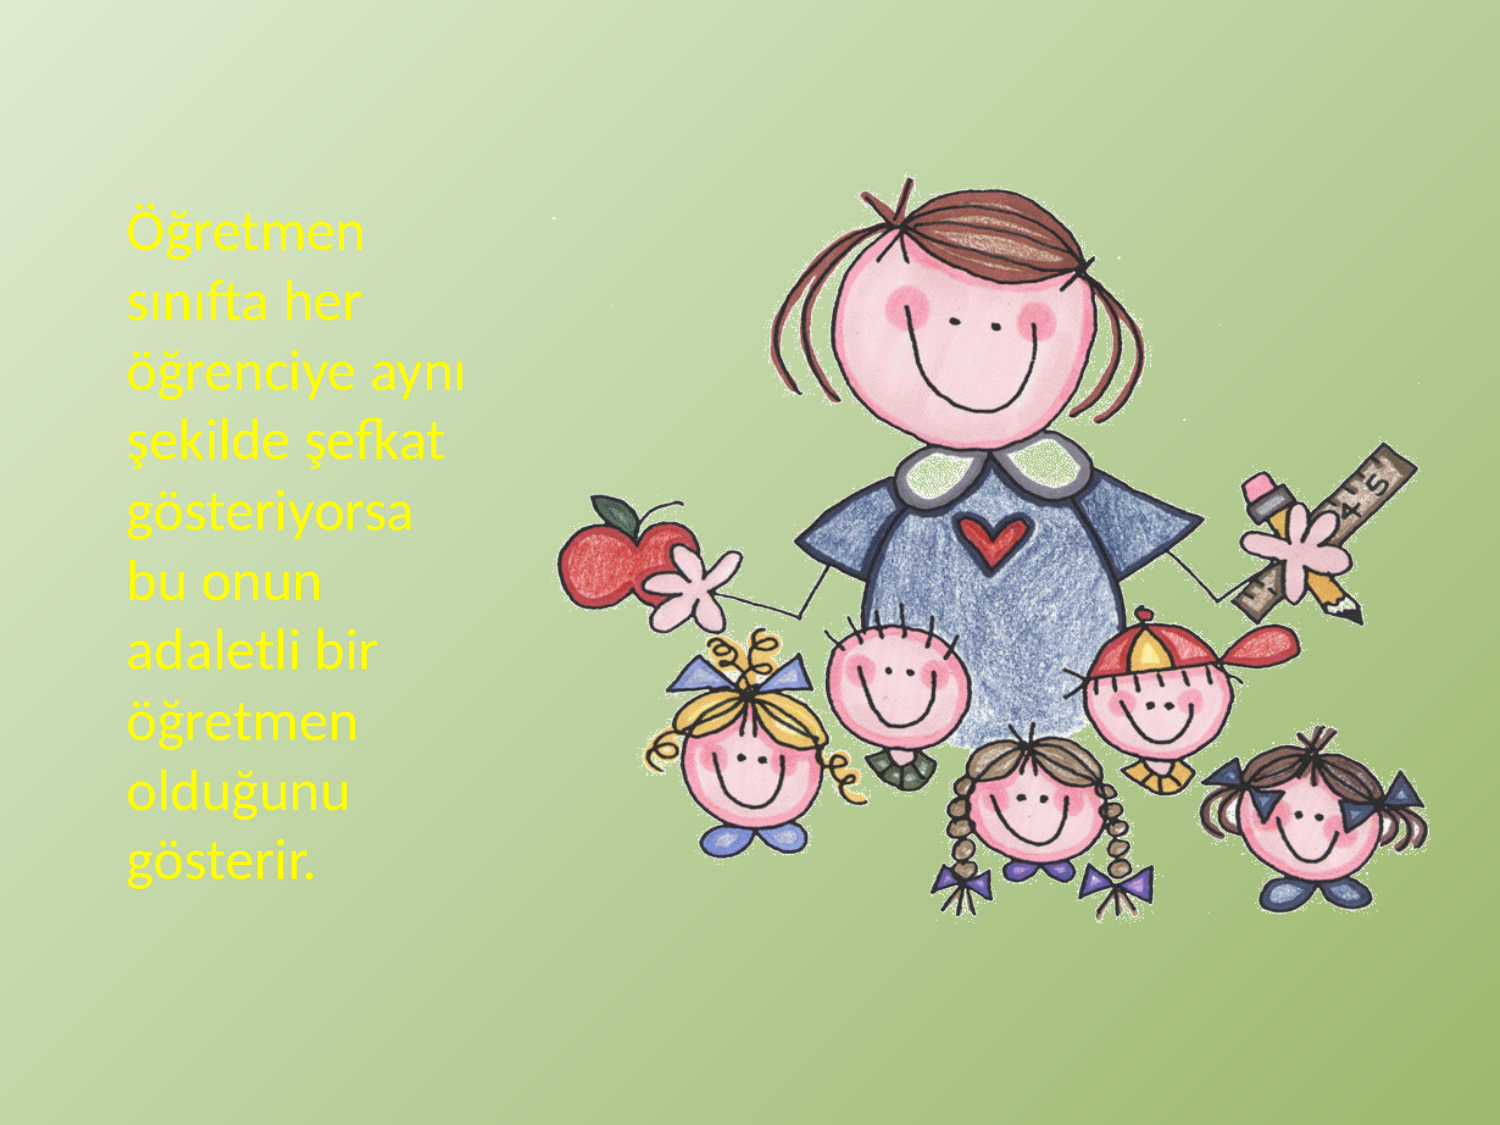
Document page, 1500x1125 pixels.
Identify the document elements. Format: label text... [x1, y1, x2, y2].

picture [548, 172, 1433, 926]
text_box Öğretmen sınıfta her öğrenciye aynı şekilde şefkat gösteriyorsa bu onun adaletli bir öğretmen olduğunu gösterir. [112, 184, 491, 899]
